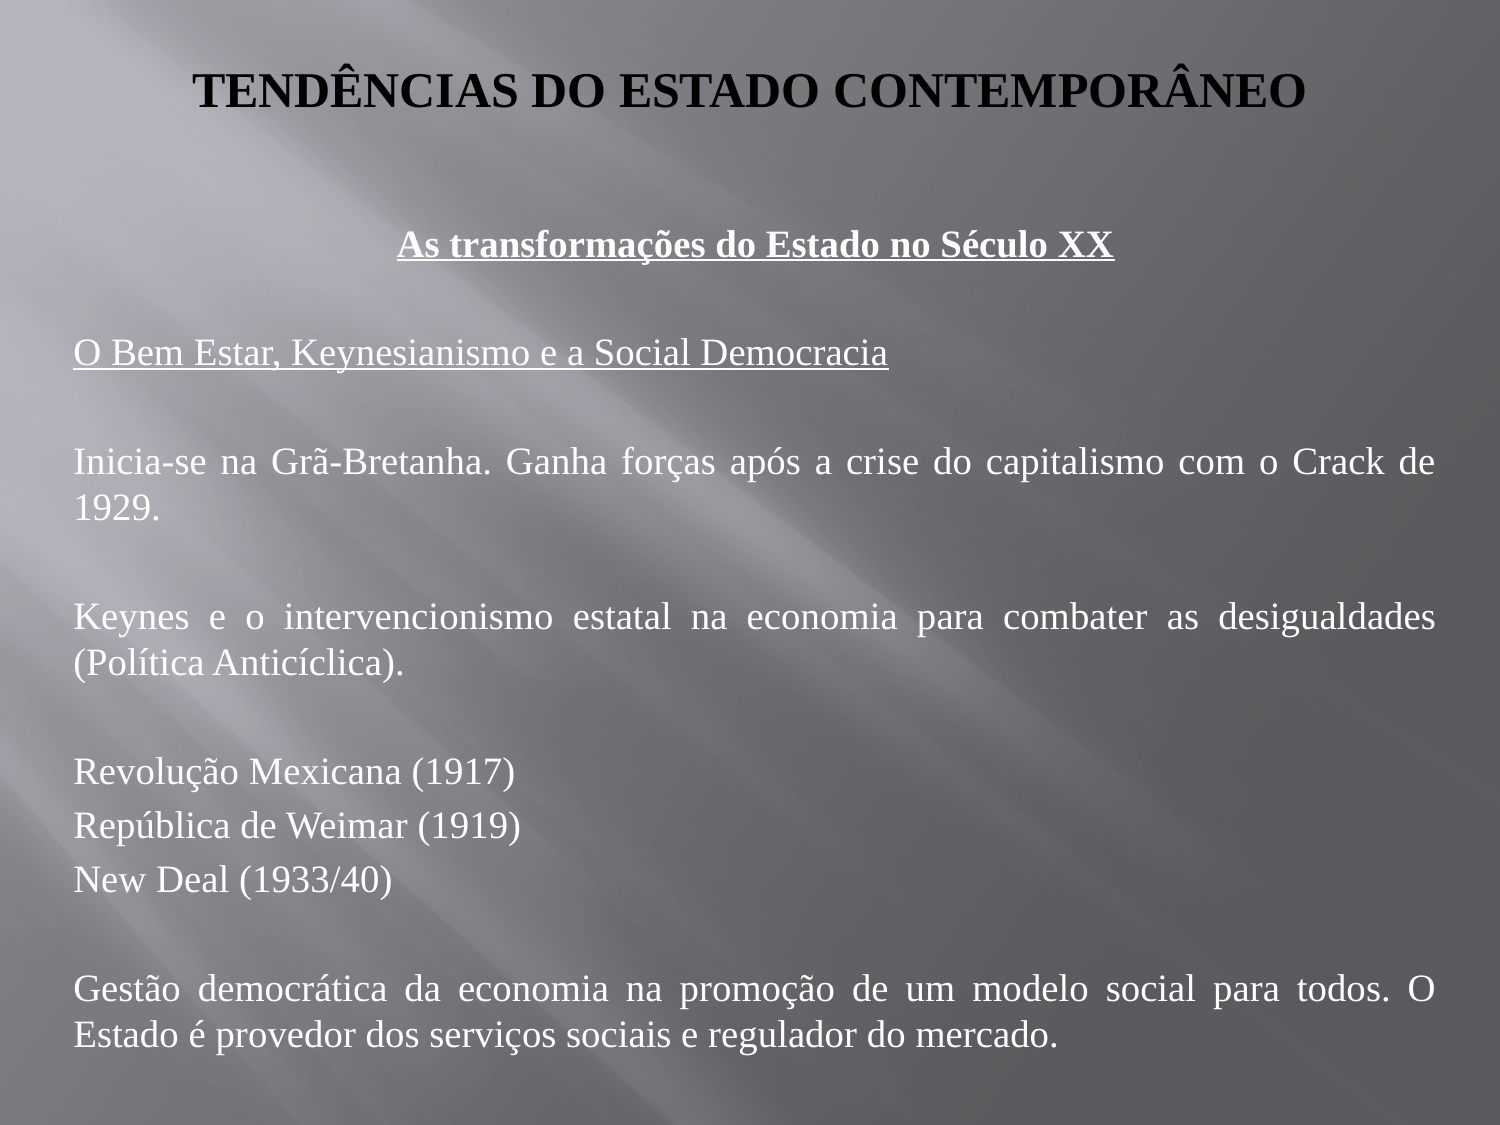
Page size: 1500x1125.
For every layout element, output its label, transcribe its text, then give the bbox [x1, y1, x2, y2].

subtitle As transformações do Estado no Século XX O Bem Estar, Keynesianismo e a Social Democracia Inicia-se na Grã-Bretanha. Ganha forças após a crise do capitalismo com o Crack de 1929. Keynes e o intervencionismo estatal na economia para combater as desigualdades (Política Anticíclica). Revolução Mexicana (1917) República de Weimar (1919) New Deal (1933/40) Gestão democrática da economia na promoção de um modelo social para todos. O Estado é provedor dos serviços sociais e regulador do mercado. [58, 210, 1454, 1067]
title Tendências do Estado Contemporâneo [112, 35, 1388, 118]
